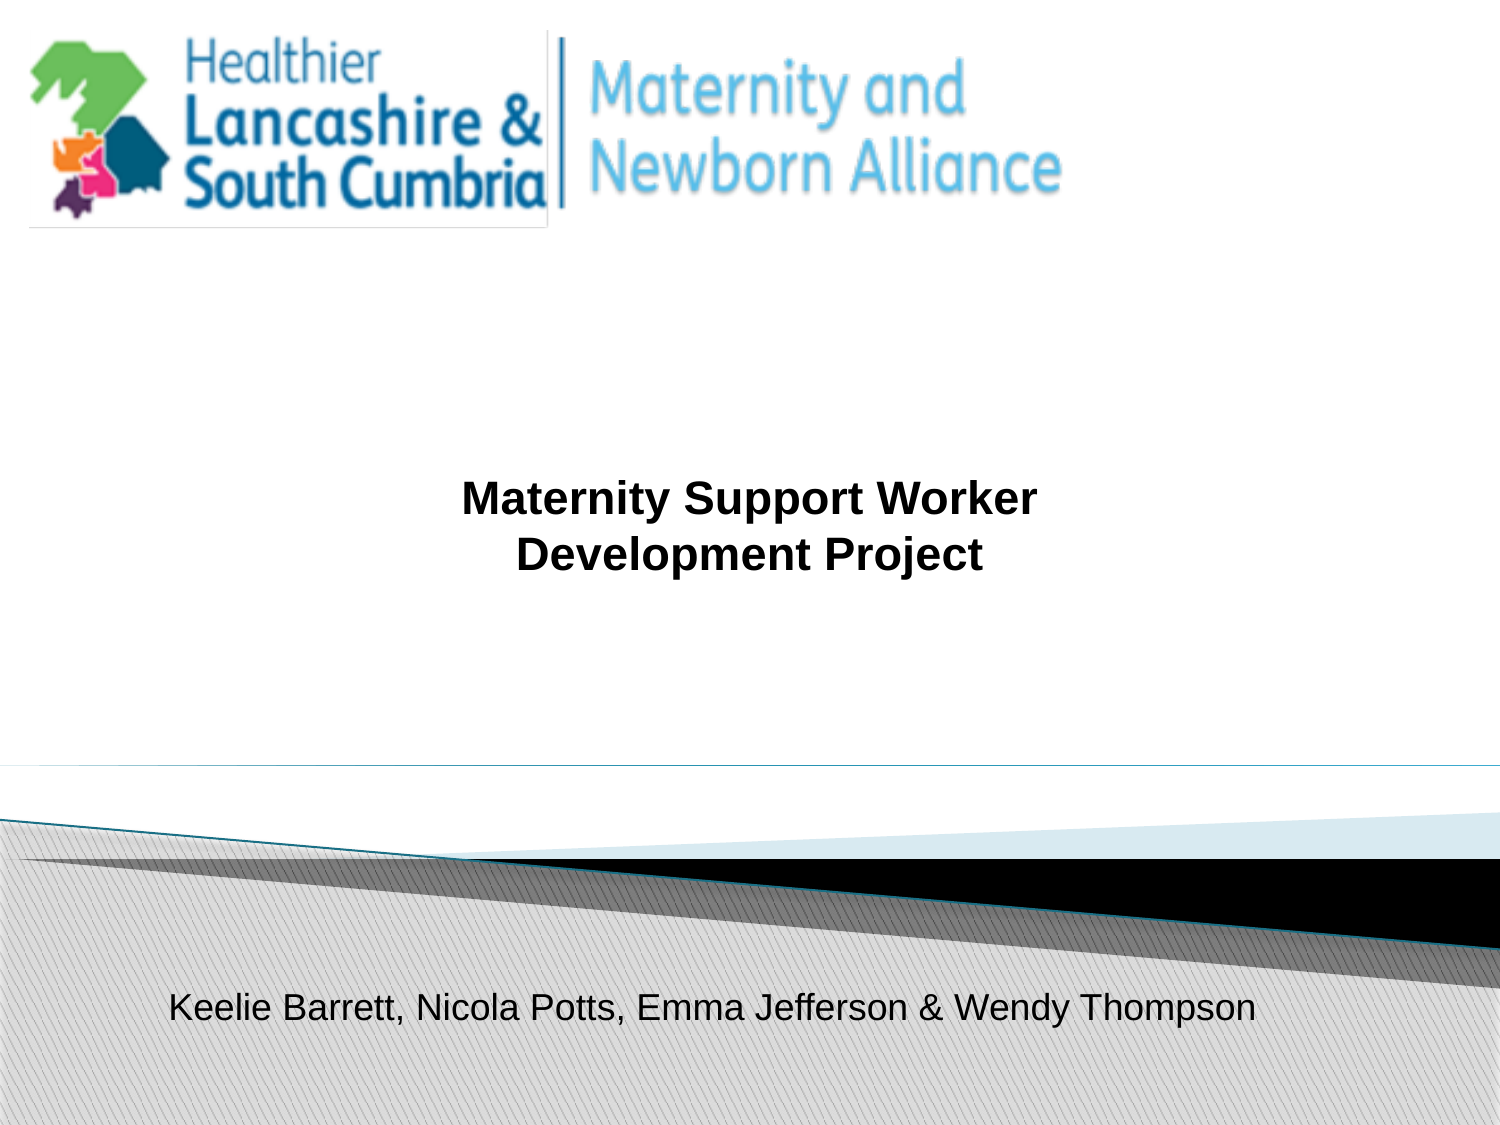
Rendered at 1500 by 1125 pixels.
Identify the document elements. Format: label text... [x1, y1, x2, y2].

picture [29, 30, 1129, 232]
text_box Keelie Barrett, Nicola Potts, Emma Jefferson & Wendy Thompson [153, 975, 1272, 1036]
title Maternity Support Worker Development Project [112, 287, 1388, 588]
picture [5, 859, 1500, 989]
